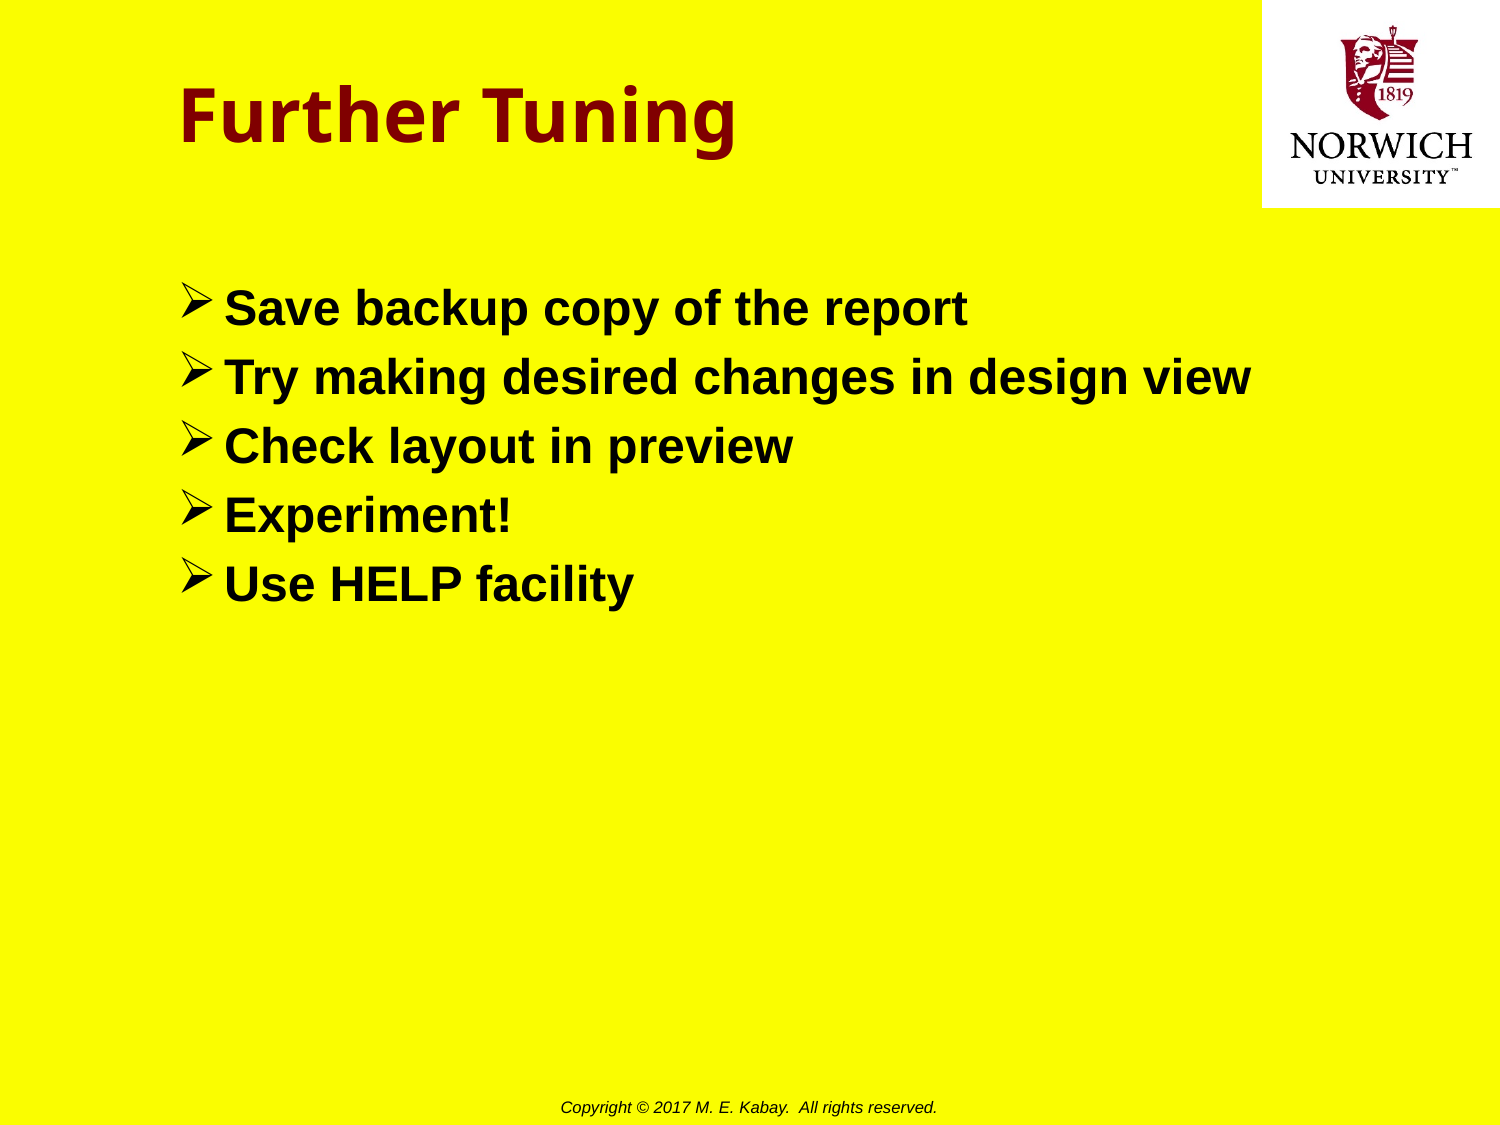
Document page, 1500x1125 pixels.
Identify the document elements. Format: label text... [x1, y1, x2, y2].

picture [1262, 0, 1500, 208]
list Save backup copy of the report Try making desired changes in design view Check layout in preview Experiment! Use HELP facility [162, 275, 1338, 1038]
title Further Tuning [162, 24, 1338, 213]
